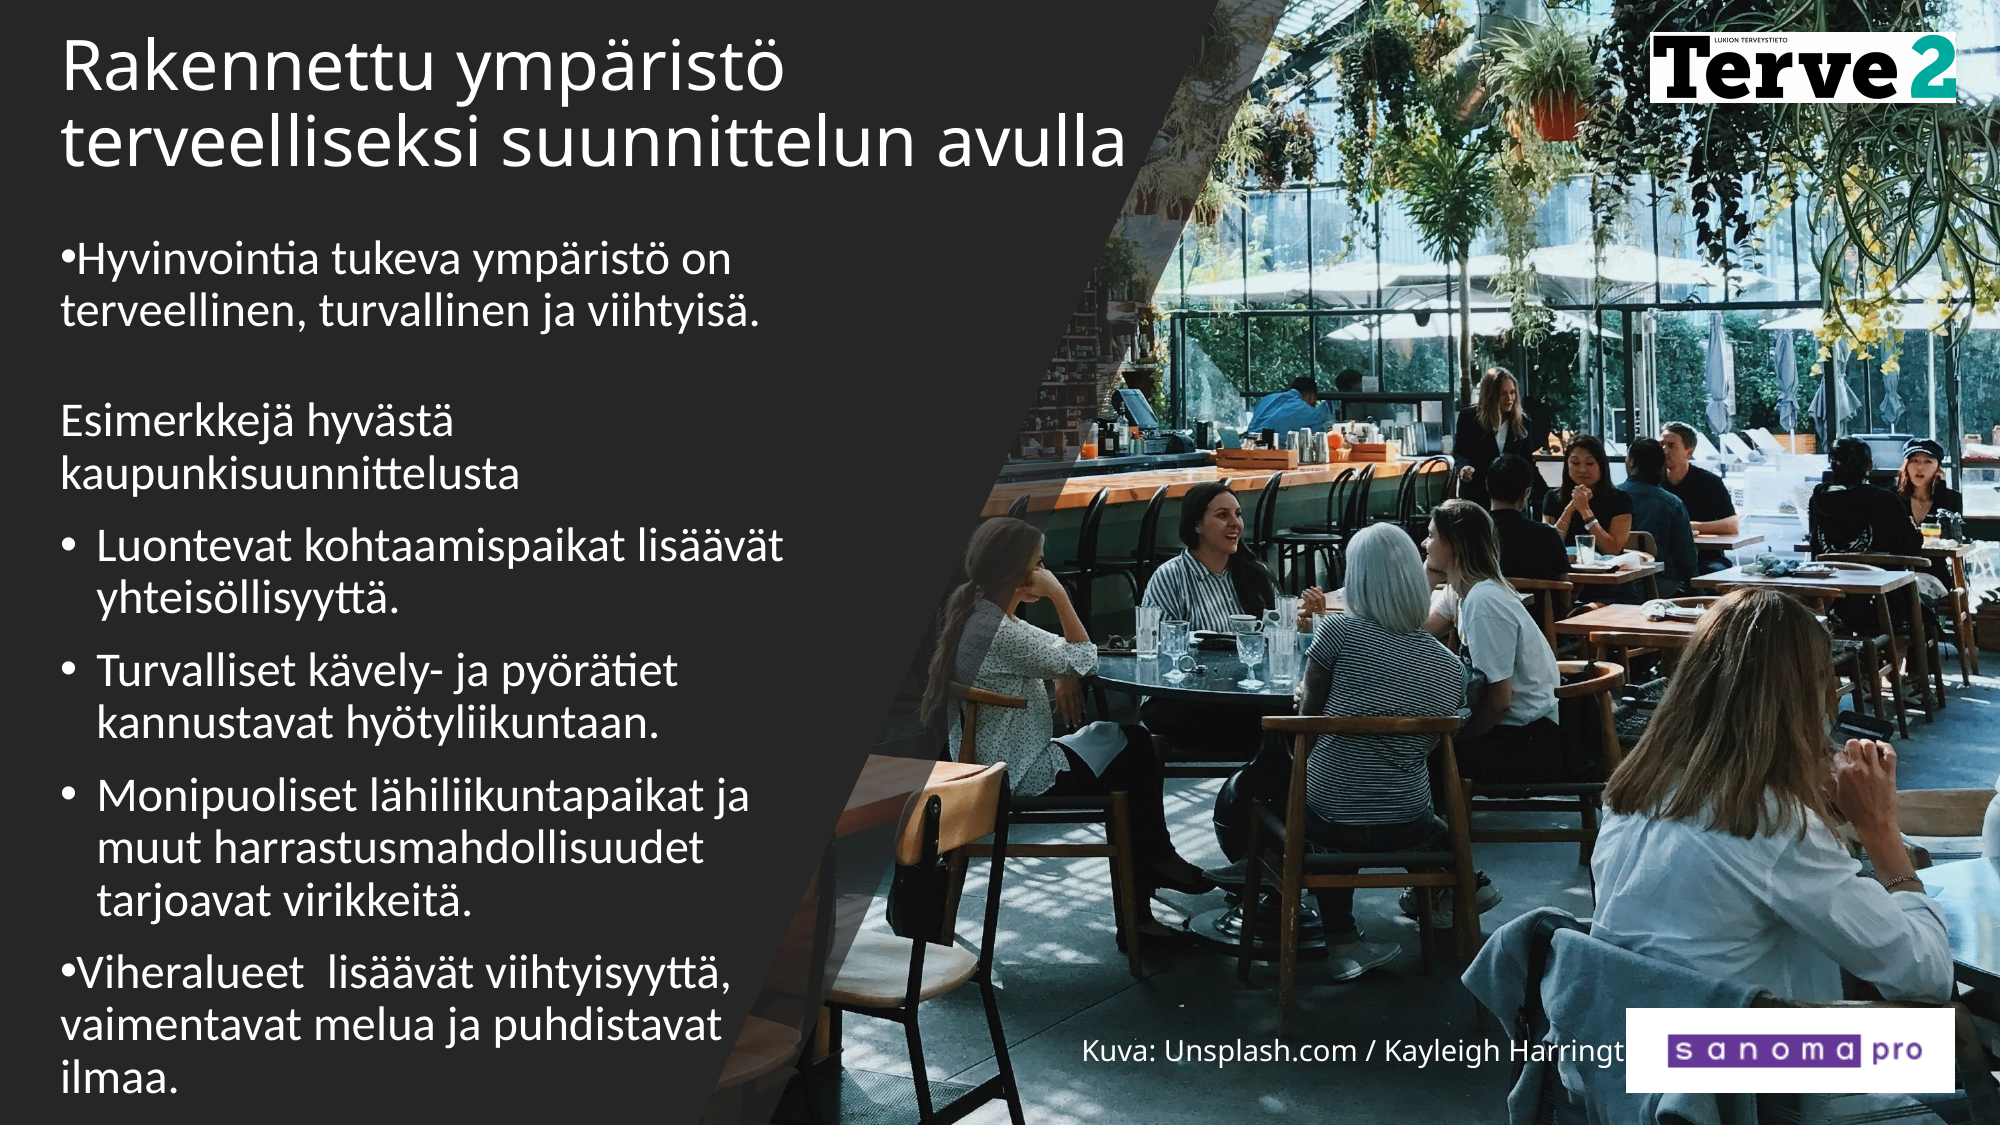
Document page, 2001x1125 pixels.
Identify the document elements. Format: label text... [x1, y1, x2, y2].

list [666, 0, 2000, 1125]
text_box [0, 0, 666, 1125]
picture [1626, 1008, 1955, 1093]
list Hyvinvointia tukeva ympäristö on terveellinen, turvallinen ja viihtyisä. Esimerkkejä hyvästä kaupunkisuunnittelusta Luontevat kohtaamispaikat lisäävät yhteisöllisyyttä. Turvalliset kävely- ja pyörätiet kannustavat hyötyliikuntaan. Monipuoliset lähiliikuntapaikat ja muut harrastusmahdollisuudet tarjoavat virikkeitä. Viheralueet lisäävät viihtyisyyttä, vaimentavat melua ja puhdistavat ilmaa. [45, 224, 666, 1112]
title Rakennettu ympäristö terveelliseksi suunnittelun avulla [45, 13, 666, 199]
picture [1650, 32, 1956, 103]
